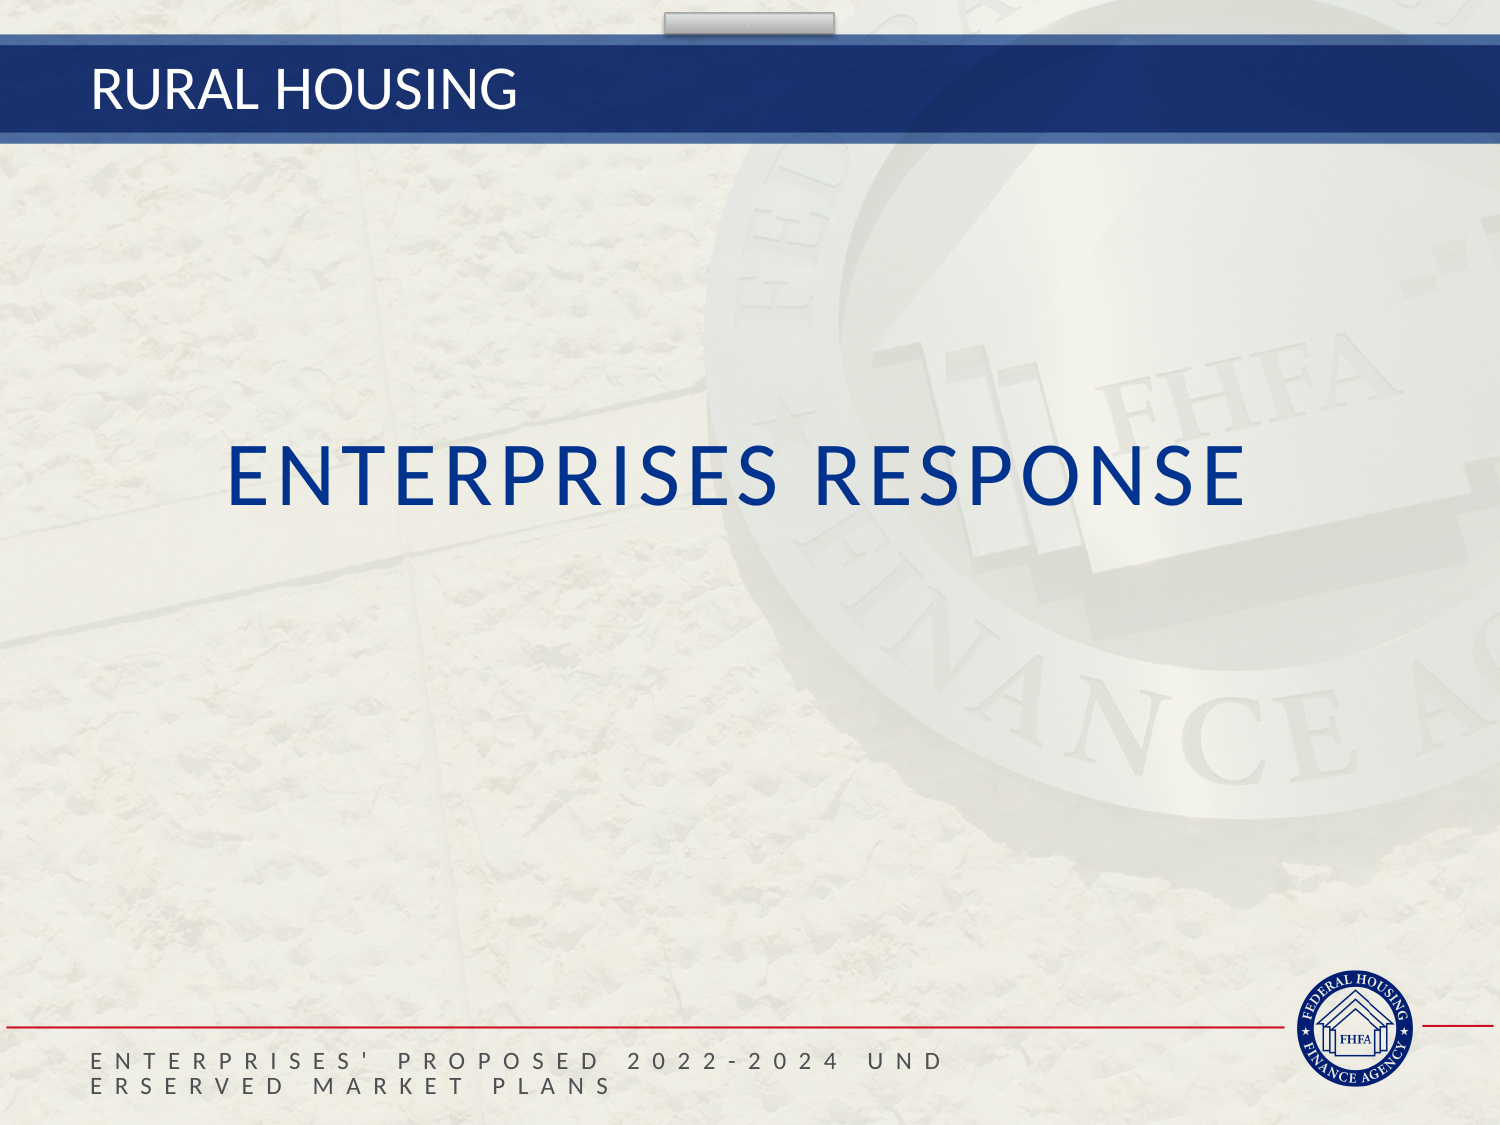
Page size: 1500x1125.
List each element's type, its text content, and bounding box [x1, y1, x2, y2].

picture [0, 0, 1500, 1125]
footer Enterprises' Proposed 2022-2024 Underserved Market Plans [75, 1029, 988, 1090]
text_box Enterprises response [111, 413, 1362, 622]
title Rural housing [75, 46, 1425, 129]
